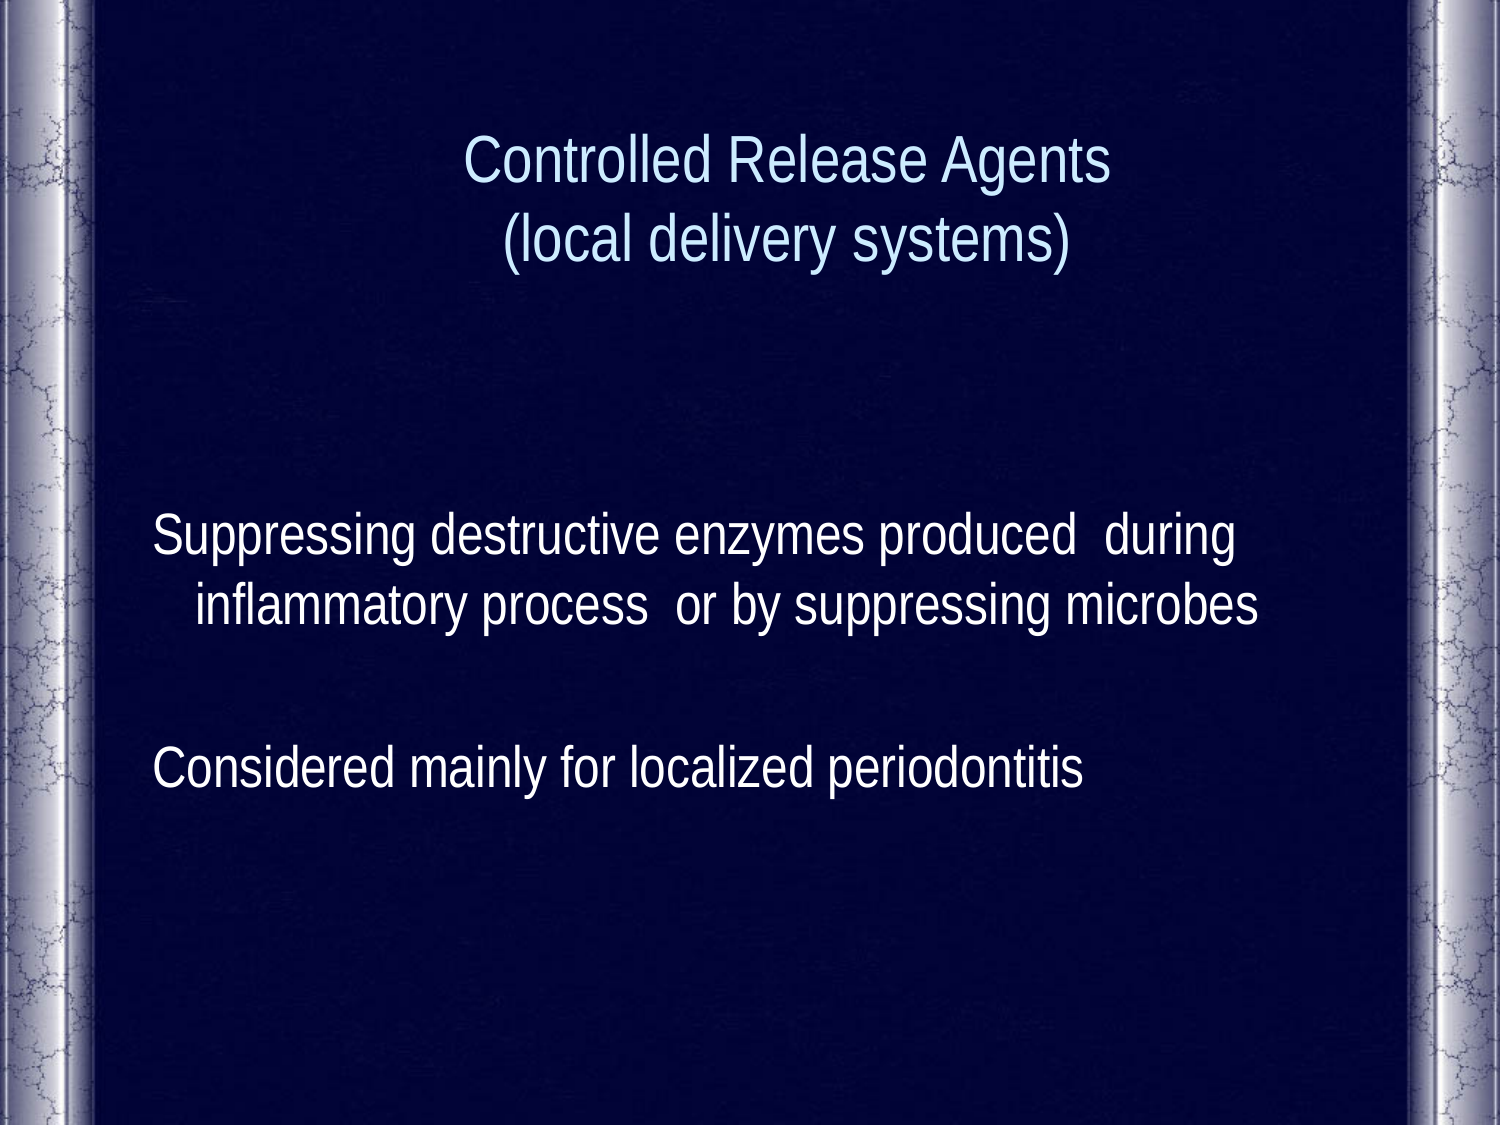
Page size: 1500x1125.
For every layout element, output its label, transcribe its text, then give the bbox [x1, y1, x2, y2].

picture [0, 0, 1500, 1125]
list Suppressing destructive enzymes produced during inflammatory process or by suppressing microbes Considered mainly for localized periodontitis [123, 403, 1454, 907]
title Controlled Release Agents (local delivery systems) [261, 121, 1315, 269]
